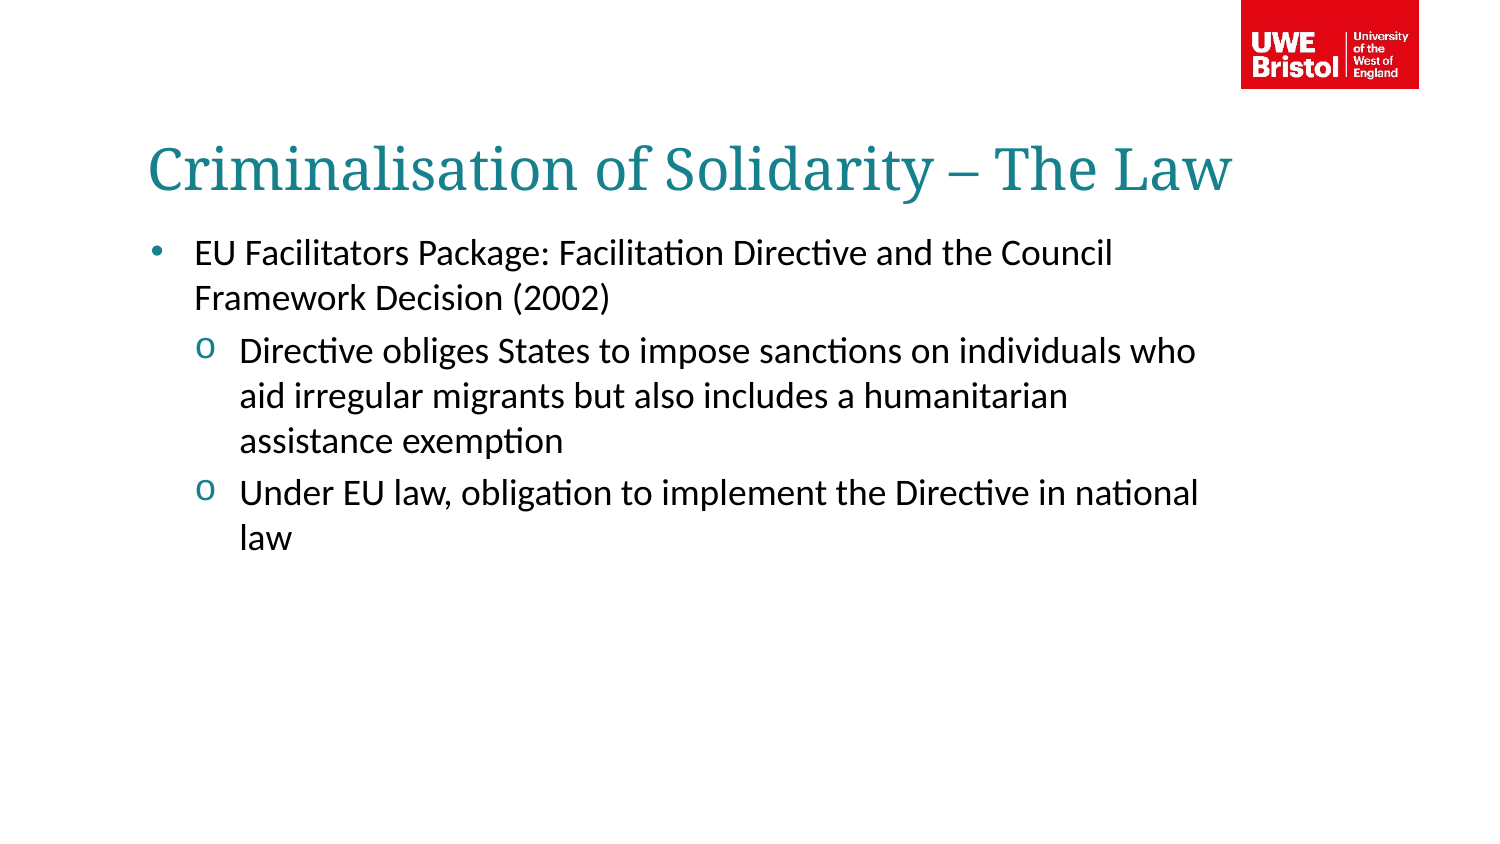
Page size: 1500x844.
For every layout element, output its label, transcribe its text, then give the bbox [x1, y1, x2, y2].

picture [1241, 0, 1419, 89]
list EU Facilitators Package: Facilitation Directive and the Council Framework Decision (2002) Directive obliges States to impose sanctions on individuals who aid irregular migrants but also includes a humanitarian assistance exemption Under EU law, obligation to implement the Directive in national law [135, 221, 1242, 780]
list Criminalisation of Solidarity – The Law [147, 114, 1242, 195]
